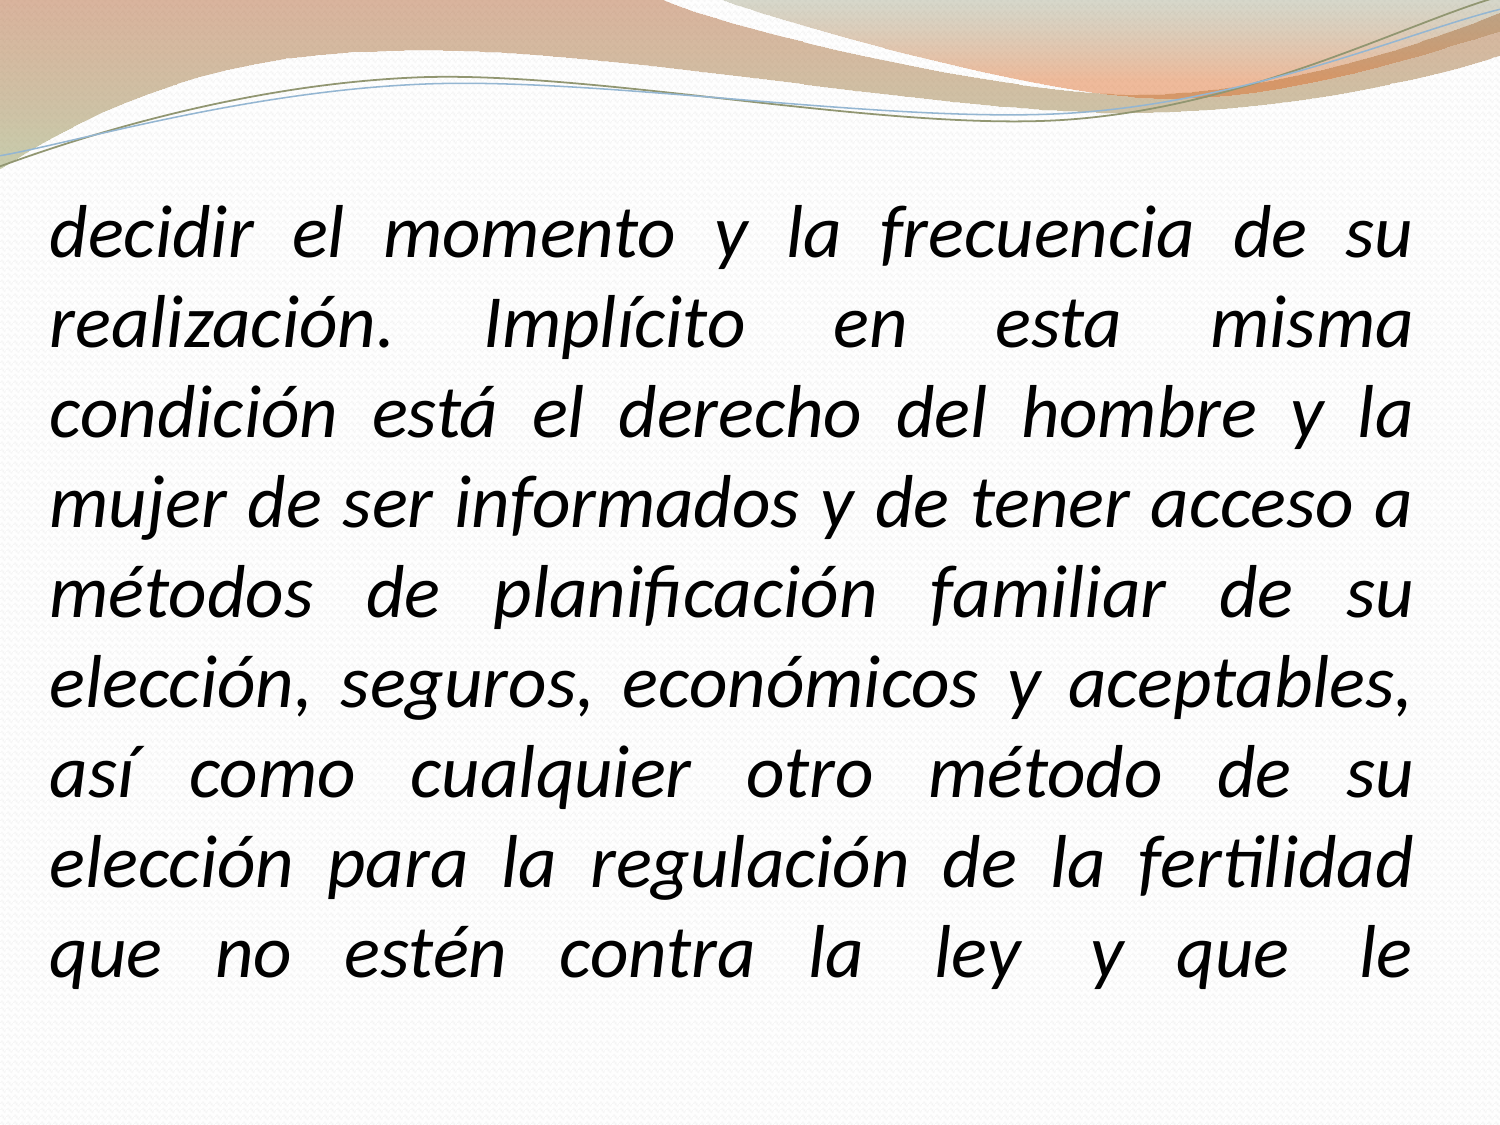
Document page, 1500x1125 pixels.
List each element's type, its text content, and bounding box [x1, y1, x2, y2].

text_box decidir el momento y la frecuencia de su realización. Implícito en esta misma condición está el derecho del hombre y la mujer de ser informados y de tener acceso a métodos de planificación familiar de su elección, seguros, económicos y aceptables, así como cualquier otro método de su elección para la regulación de la fertilidad que no estén contra la ley y que le [35, 174, 1430, 1000]
